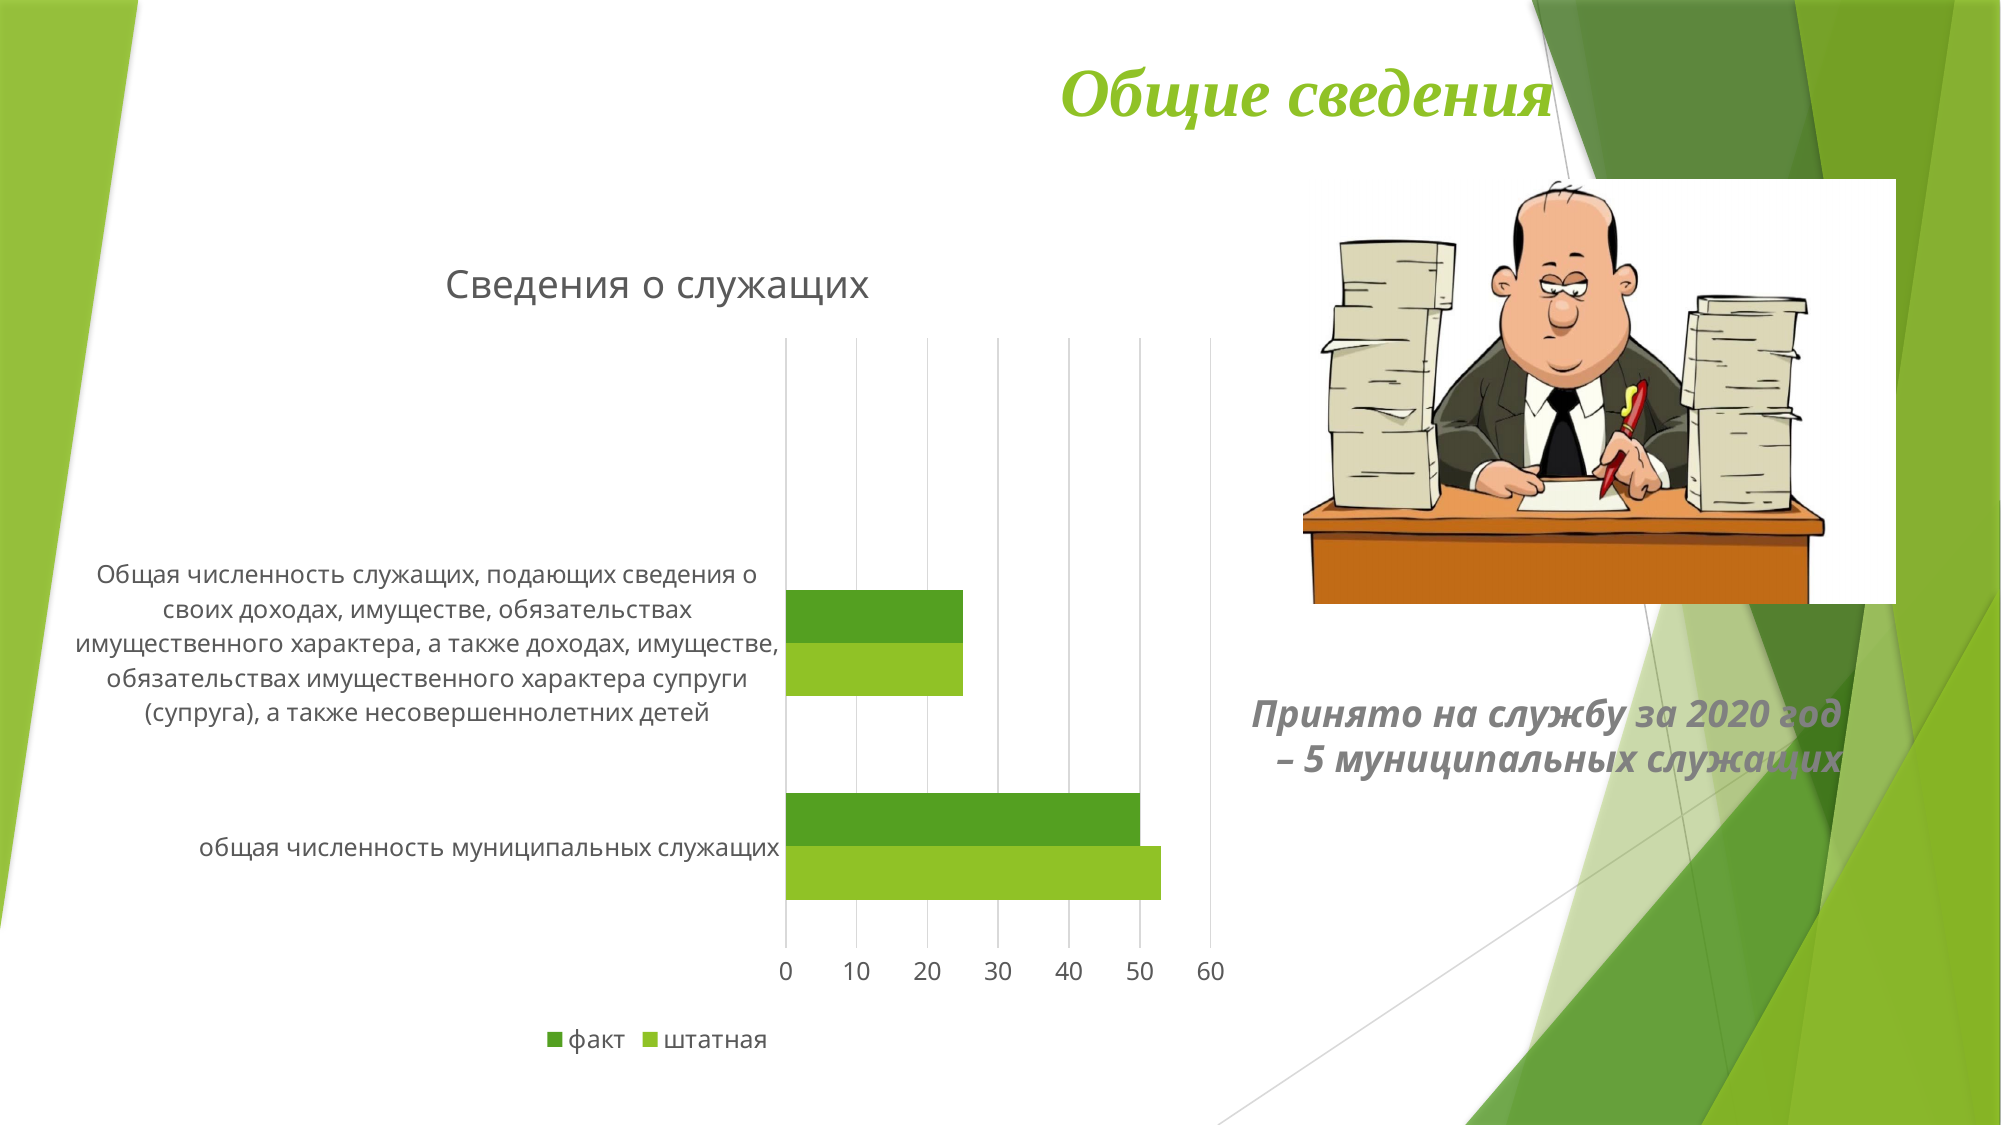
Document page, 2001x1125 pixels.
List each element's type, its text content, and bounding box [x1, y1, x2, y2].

subtitle Принято на службу за 2020 год – 5 муниципальных служащих [1252, 682, 1858, 927]
picture [1302, 179, 1896, 604]
chart [66, 219, 1249, 1063]
title Общие сведения [249, 39, 1571, 138]
